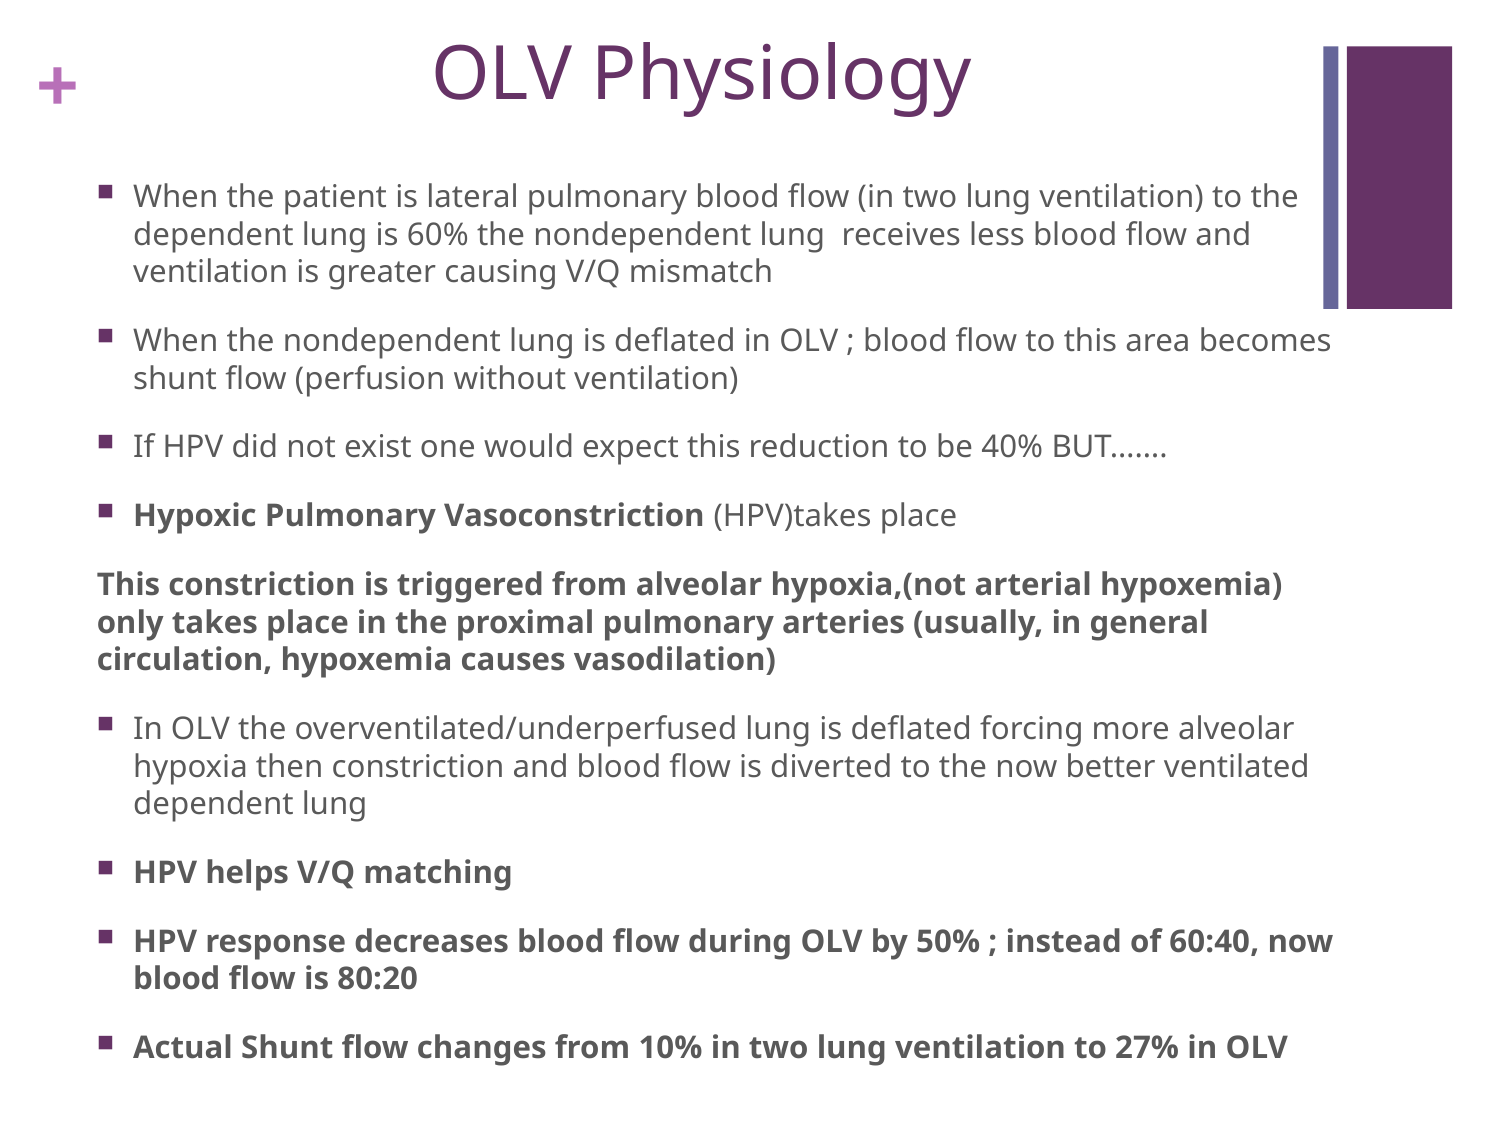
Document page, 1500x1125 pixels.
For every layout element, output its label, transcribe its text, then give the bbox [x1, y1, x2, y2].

title OLV Physiology [81, 17, 1322, 134]
list When the patient is lateral pulmonary blood flow (in two lung ventilation) to the dependent lung is 60% the nondependent lung receives less blood flow and ventilation is greater causing V/Q mismatch When the nondependent lung is deflated in OLV ; blood flow to this area becomes shunt flow (perfusion without ventilation) If HPV did not exist one would expect this reduction to be 40% BUT……. Hypoxic Pulmonary Vasoconstriction (HPV)takes place This constriction is triggered from alveolar hypoxia,(not arterial hypoxemia) only takes place in the proximal pulmonary arteries (usually, in general circulation, hypoxemia causes vasodilation) In OLV the overventilated/underperfused lung is deflated forcing more alveolar hypoxia then constriction and blood flow is diverted to the now better ventilated dependent lung HPV helps V/Q matching HPV response decreases blood flow during OLV by 50% ; instead of 60:40, now blood flow is 80:20 Actual Shunt flow changes from 10% in two lung ventilation to 27% in OLV [81, 168, 1369, 1075]
